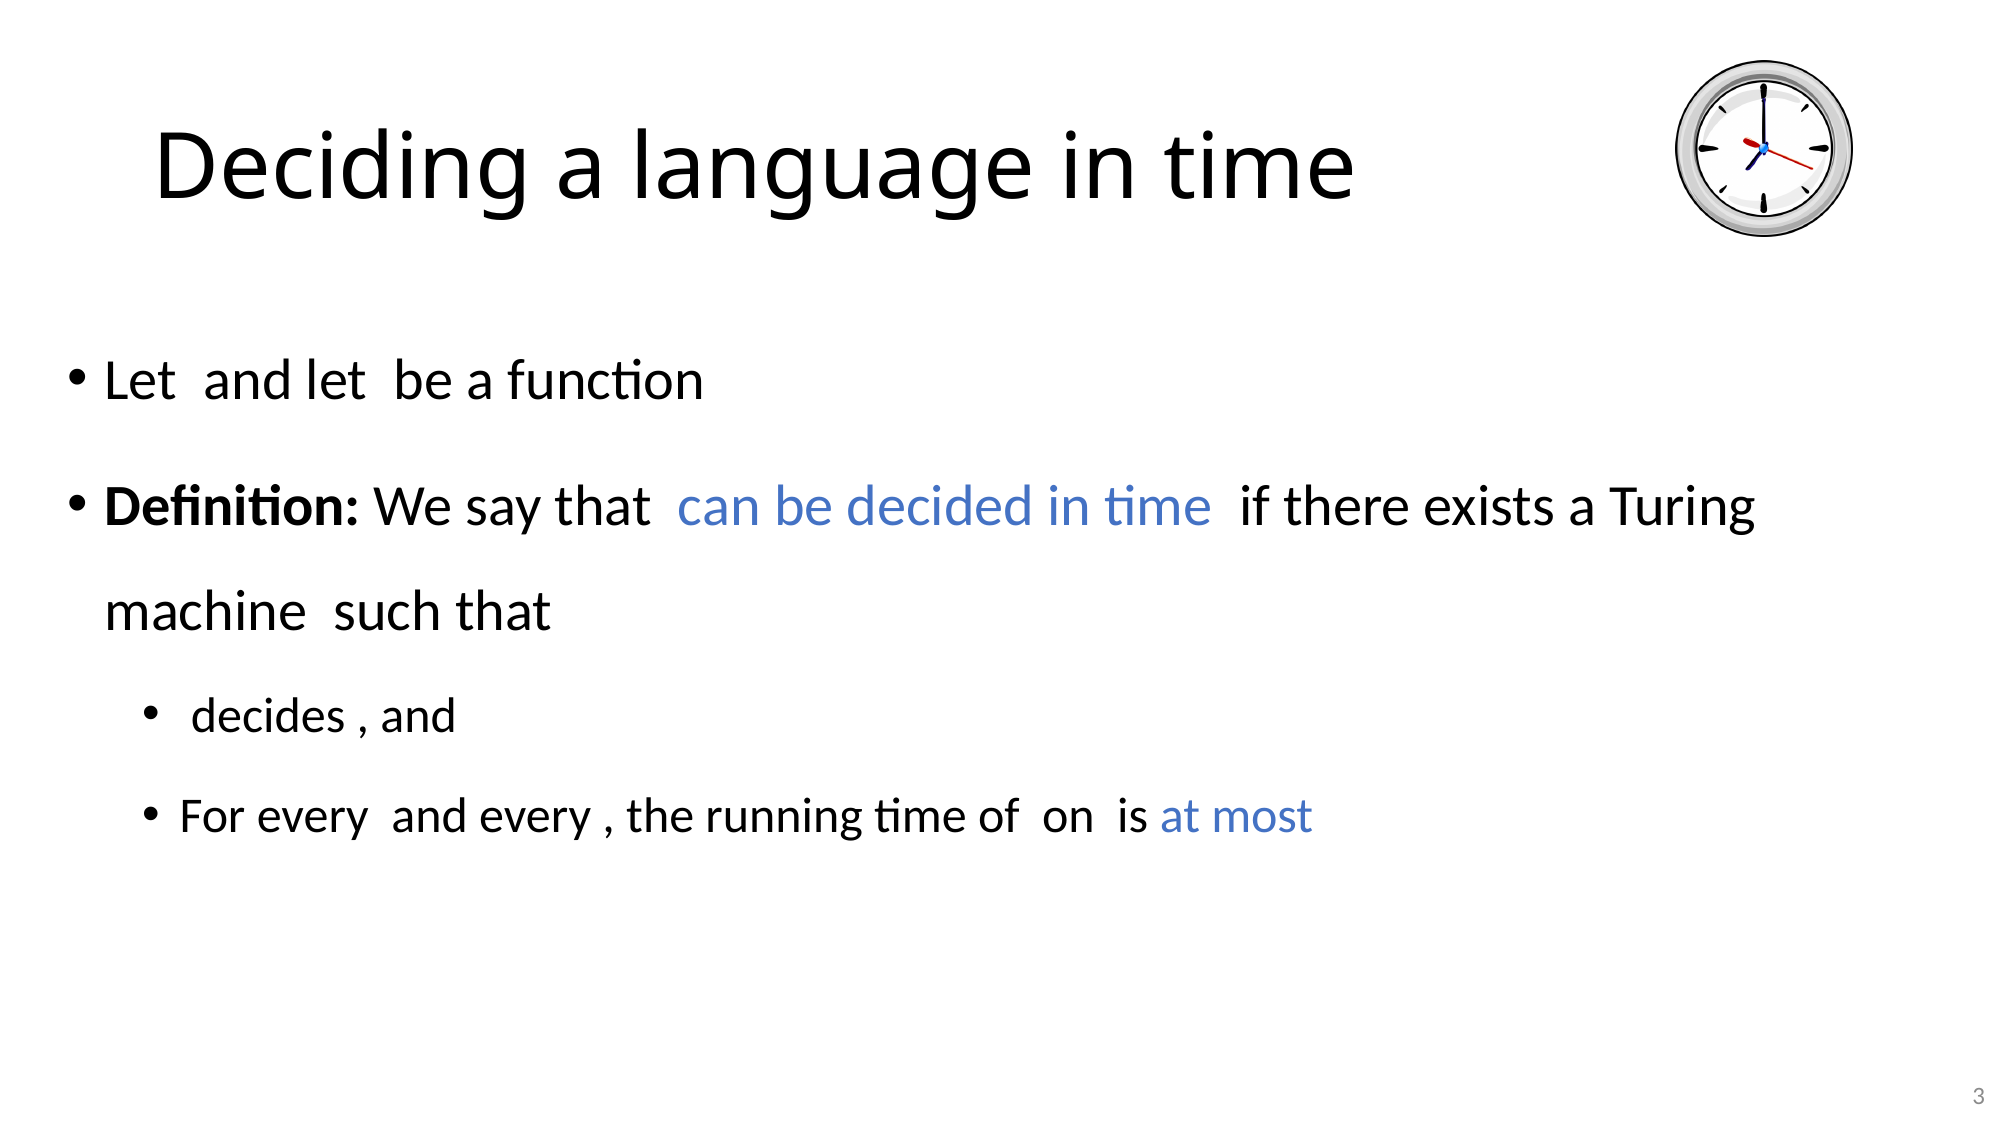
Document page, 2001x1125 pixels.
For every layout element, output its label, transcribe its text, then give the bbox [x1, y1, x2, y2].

slide_number 3 [1550, 1064, 2000, 1125]
picture [1675, 60, 1853, 238]
